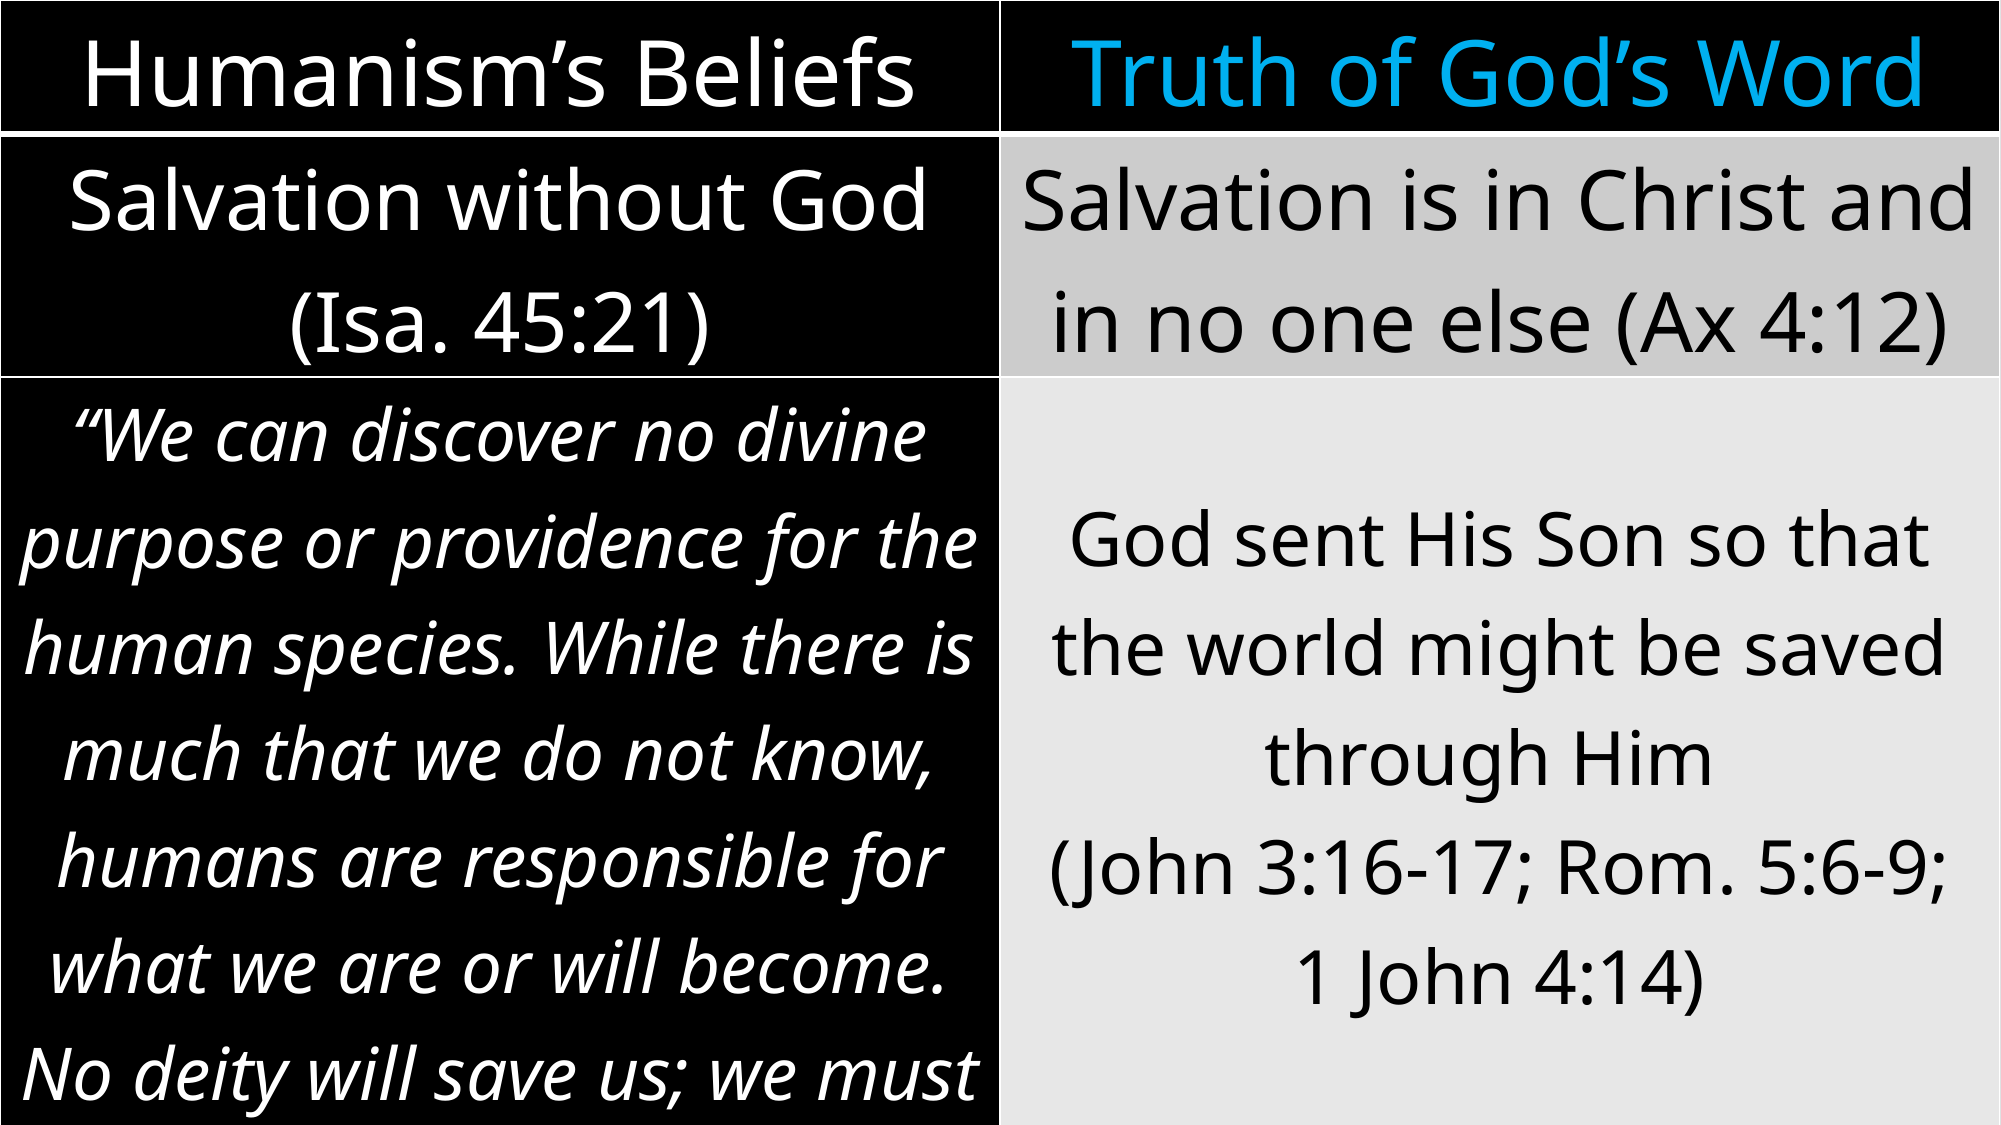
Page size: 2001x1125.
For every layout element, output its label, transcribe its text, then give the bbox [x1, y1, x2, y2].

table_cell God sent His Son so that the world might be saved through Him (John 3:16-17; Rom. 5:6-9; 1 John 4:14) [1001, 378, 1999, 1125]
table_cell “We can discover no divine purpose or providence for the human species. While there is much that we do not know, humans are responsible for what we are or will become. No deity will save us; we must save ourselves” (HM II) [1, 378, 999, 1125]
table_header Humanism’s Beliefs [1, 1, 999, 131]
table_header Truth of God’s Word [1001, 1, 1999, 131]
table_cell Salvation is in Christ and in no one else (Ax 4:12) [1001, 137, 1999, 376]
table_cell Salvation without God (Isa. 45:21) [1, 137, 999, 376]
